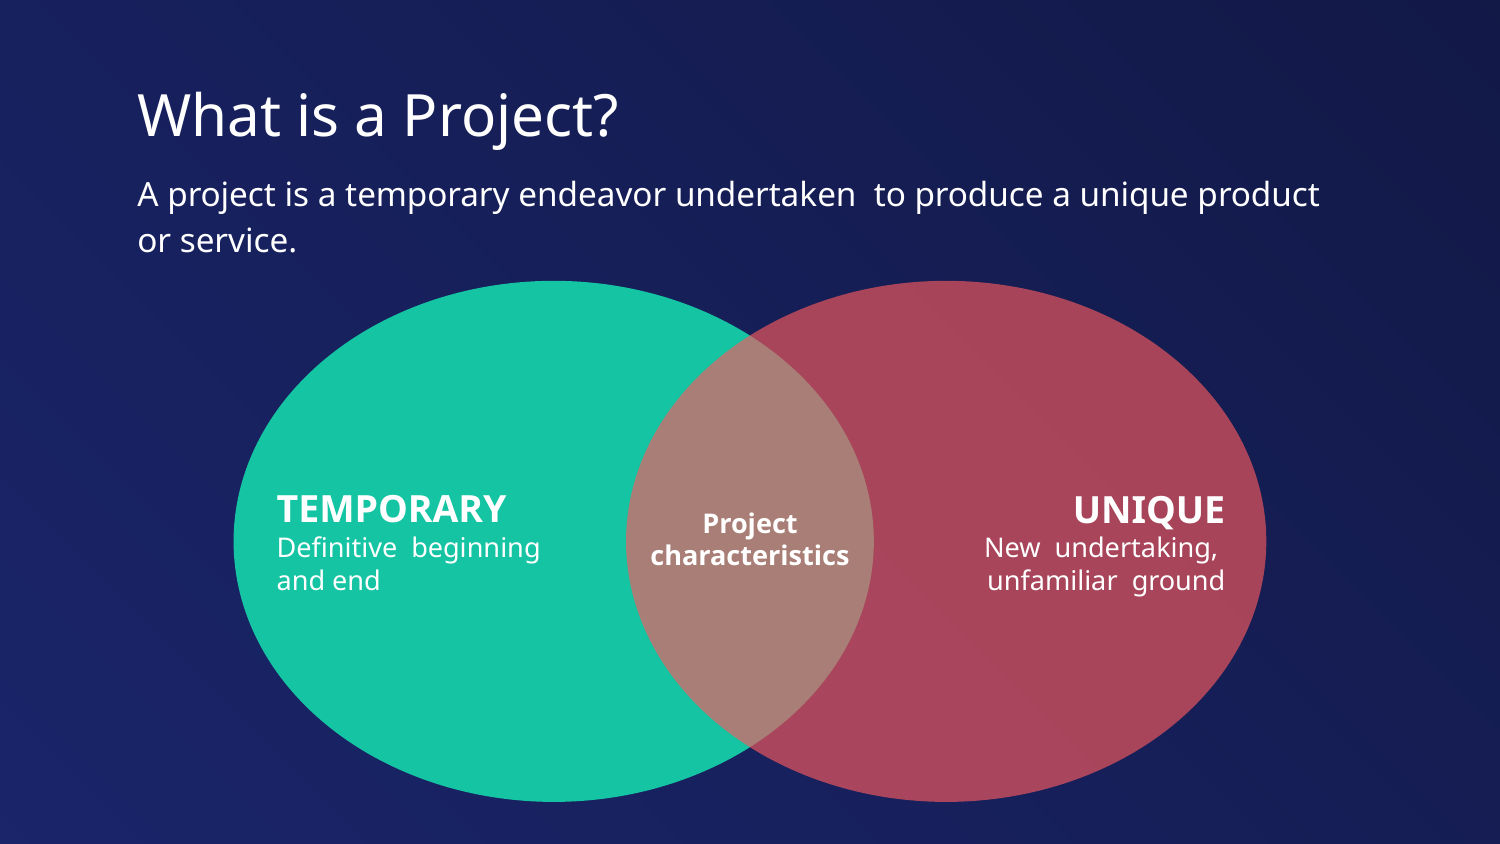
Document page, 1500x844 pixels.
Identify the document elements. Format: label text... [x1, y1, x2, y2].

text_box [626, 285, 1267, 802]
text_box TEMPORARY Definitive beginning and end [276, 484, 561, 635]
text_box UNIQUE New undertaking, unfamiliar ground [953, 484, 1226, 671]
title What is a Project? [137, 78, 1373, 204]
text_box [233, 285, 750, 802]
text_box Project characteristics [631, 504, 868, 579]
list A project is a temporary endeavor undertaken to produce a unique product or service. [137, 167, 1344, 285]
